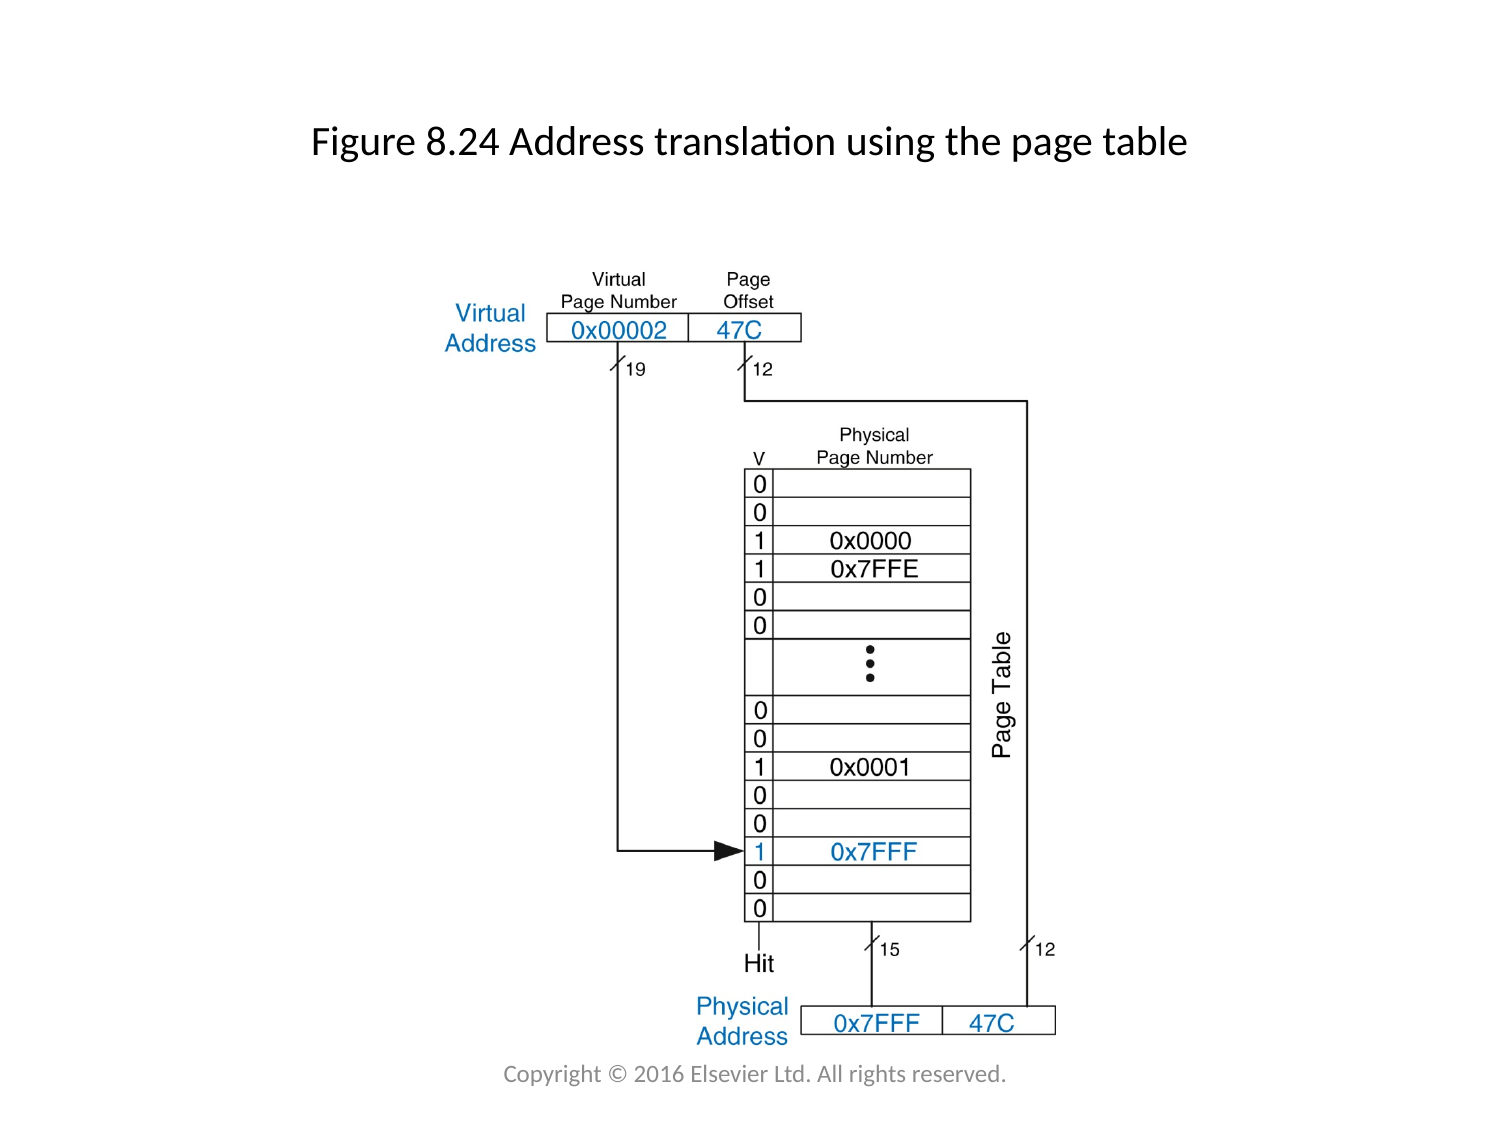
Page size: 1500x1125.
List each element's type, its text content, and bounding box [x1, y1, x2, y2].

title Figure 8.24 Address translation using the page table [75, 45, 1425, 233]
footer Copyright © 2016 Elsevier Ltd. All rights reserved. [442, 1042, 1069, 1103]
picture [443, 269, 1056, 1051]
